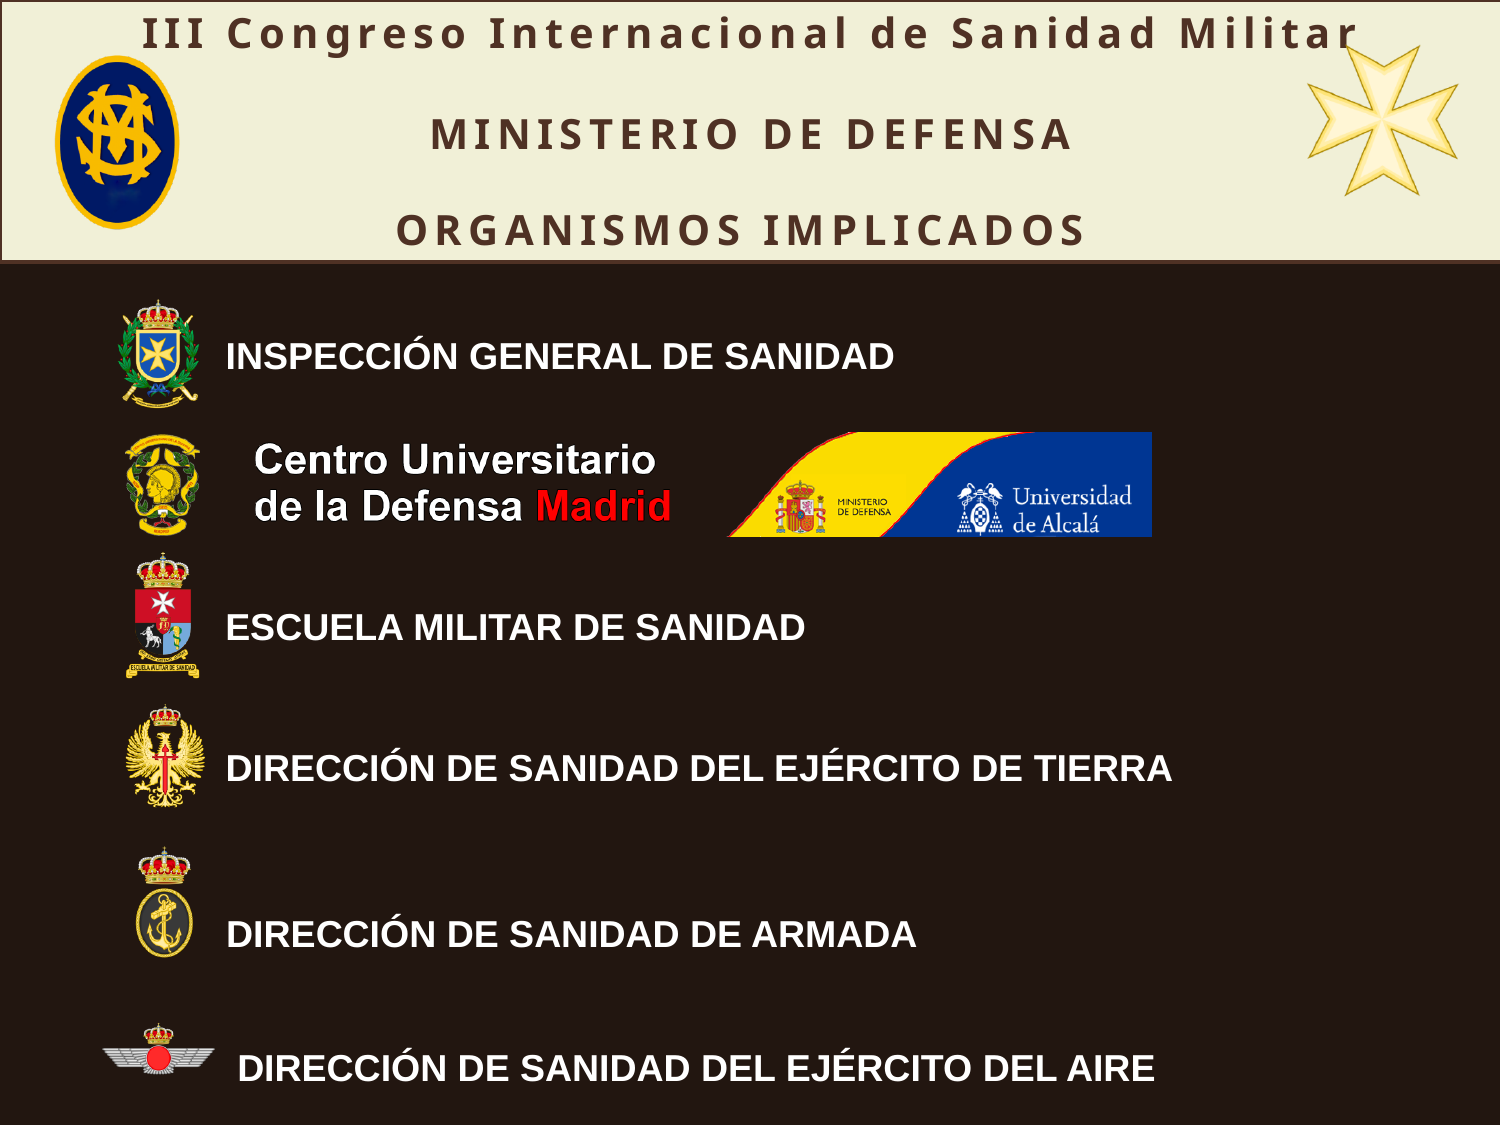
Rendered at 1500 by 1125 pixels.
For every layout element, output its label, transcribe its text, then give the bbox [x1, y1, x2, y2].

picture [123, 550, 202, 680]
text_box DIRECCIÓN DE SANIDAD DE ARMADA [199, 879, 1093, 963]
picture [49, 51, 184, 232]
text_box DIRECCIÓN DE SANIDAD DEL EJÉRCITO DE TIERRA [211, 714, 1402, 797]
text_box [0, 0, 1500, 264]
text_box DIRECCIÓN DE SANIDAD DEL EJÉRCITO DEL AIRE [147, 1014, 1477, 1097]
picture [123, 702, 206, 808]
text_box MINISTERIO DE DEFENSA [414, 115, 1086, 166]
text_box ORGANISMOS IMPLICADOS [380, 196, 1100, 262]
picture [1304, 42, 1460, 197]
picture [116, 298, 200, 410]
picture [99, 1021, 217, 1076]
picture [131, 844, 196, 959]
text_box III Congreso Internacional de Sanidad Militar [127, 0, 1372, 115]
text_box ESCUELA MILITAR DE SANIDAD [207, 572, 951, 655]
text_box INSPECCIÓN GENERAL DE SANIDAD [204, 302, 1225, 385]
picture [106, 432, 1152, 538]
